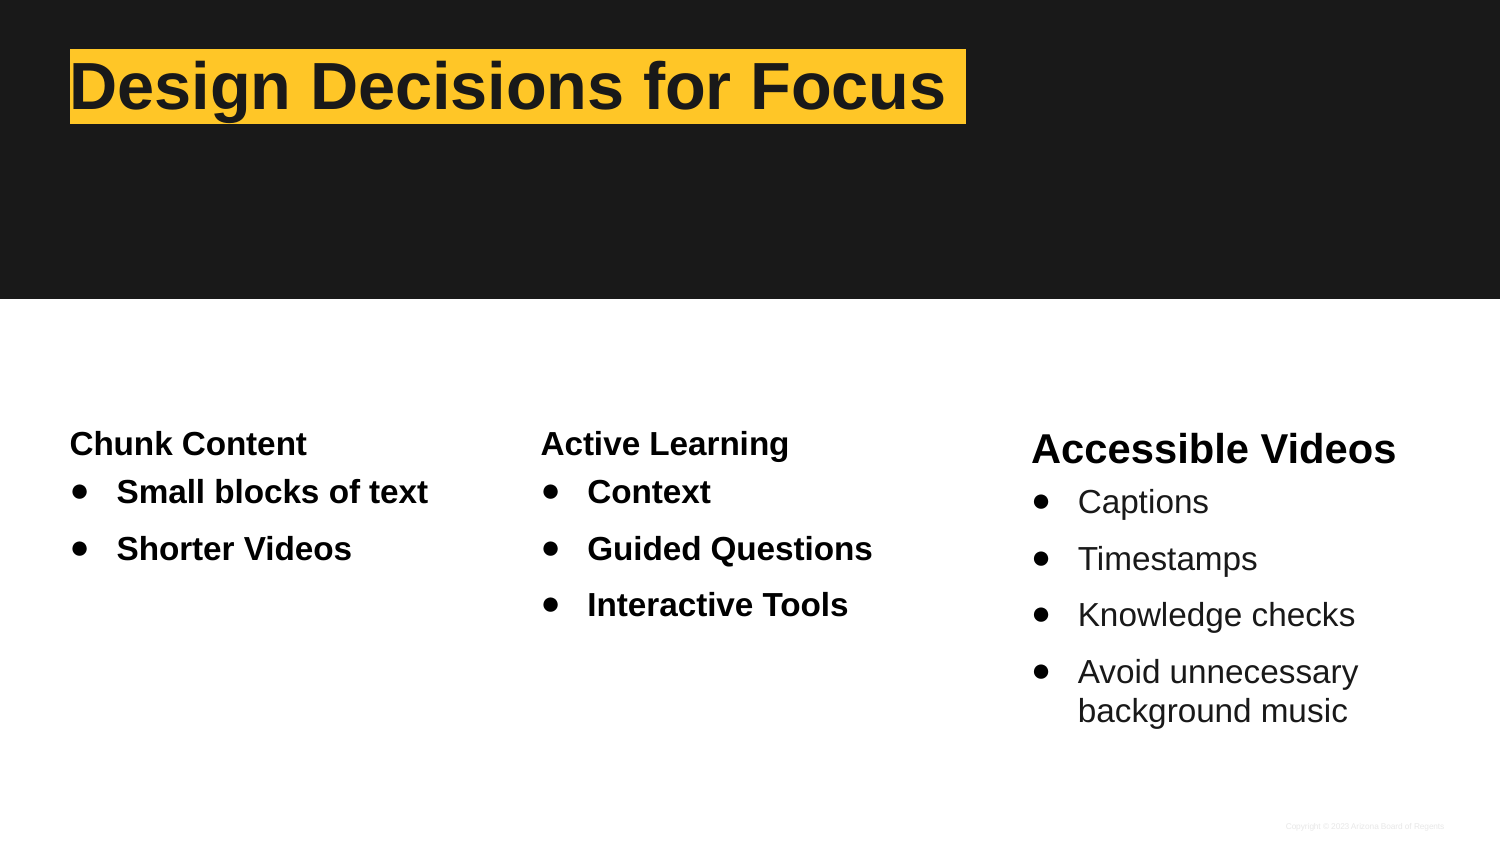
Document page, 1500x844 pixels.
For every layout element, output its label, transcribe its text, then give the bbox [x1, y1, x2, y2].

list Active Learning Context Guided Questions Interactive Tools [540, 421, 973, 792]
list Accessible Videos Captions Timestamps Knowledge checks Avoid unnecessary background music [1031, 421, 1426, 792]
title Design Decisions for Focus [69, 51, 1444, 193]
list Chunk Content Small blocks of text Shorter Videos [69, 421, 482, 792]
